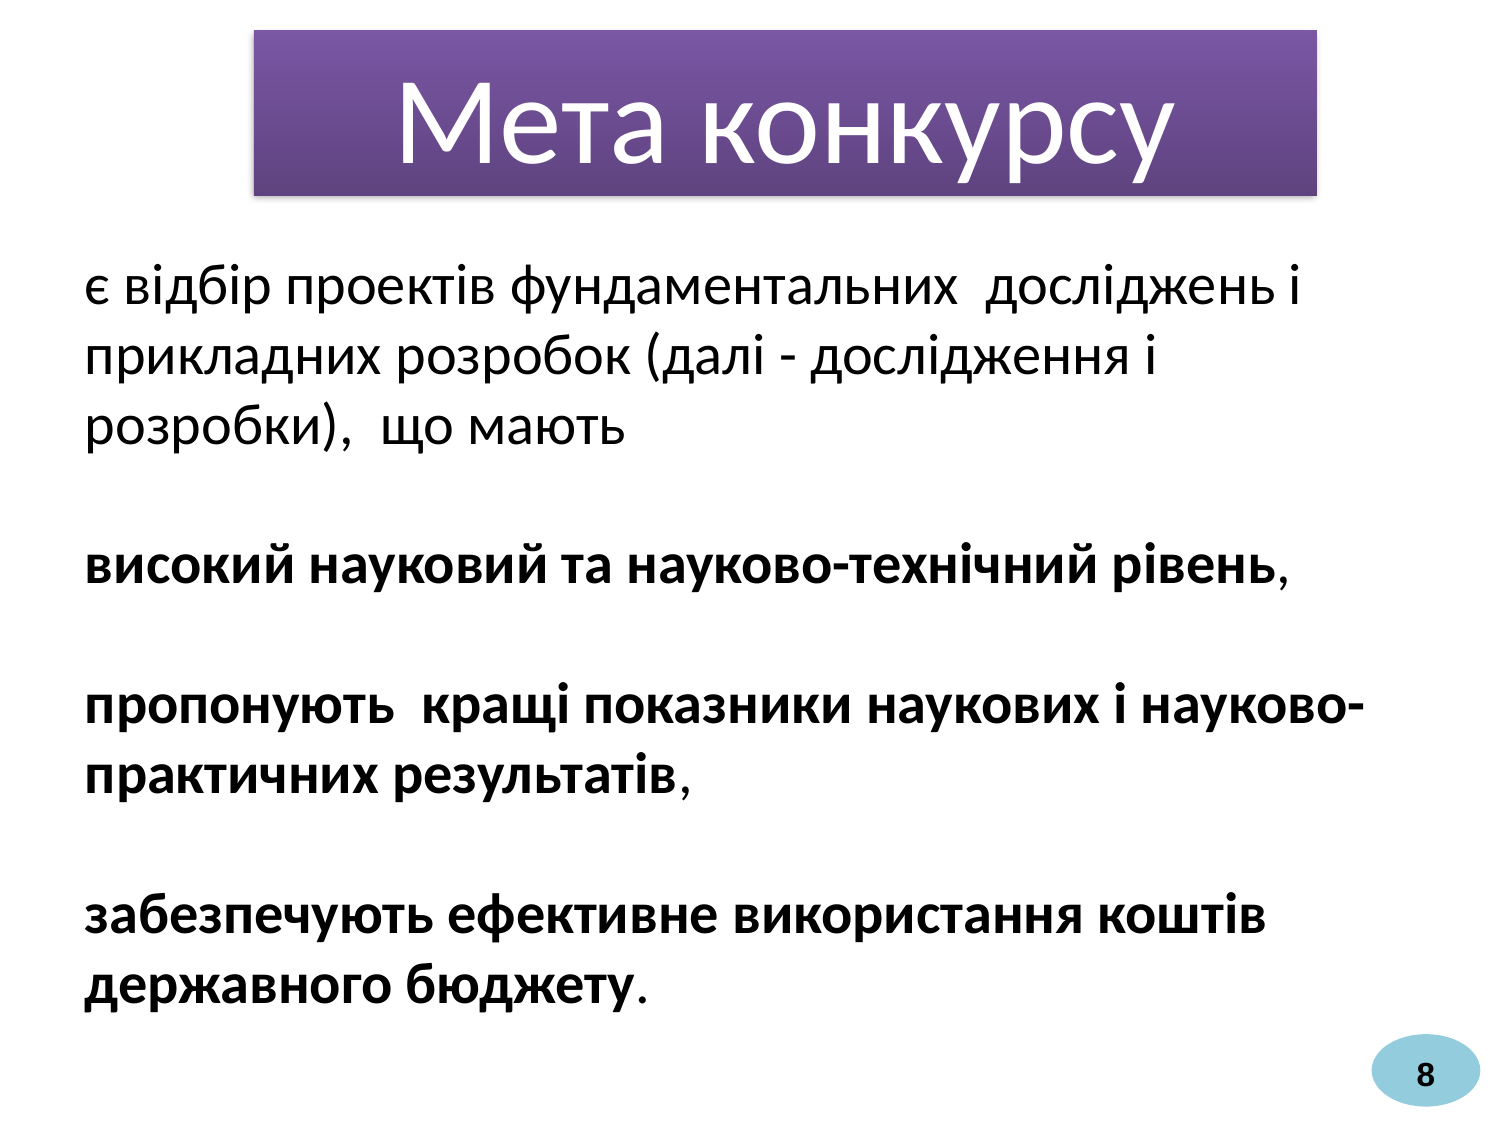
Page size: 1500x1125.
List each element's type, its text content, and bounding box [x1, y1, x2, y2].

text_box Мета конкурсу [253, 30, 1317, 196]
text_box є відбір проектів фундаментальних досліджень і прикладних розробок (далі - дослідження і розробки), що мають високий науковий та науково-технічний рівень, пропонують кращі показники наукових і науково-практичних результатів, забезпечують ефективне використання коштів державного бюджету. [70, 238, 1383, 1023]
text_box 8 [1372, 1034, 1480, 1106]
